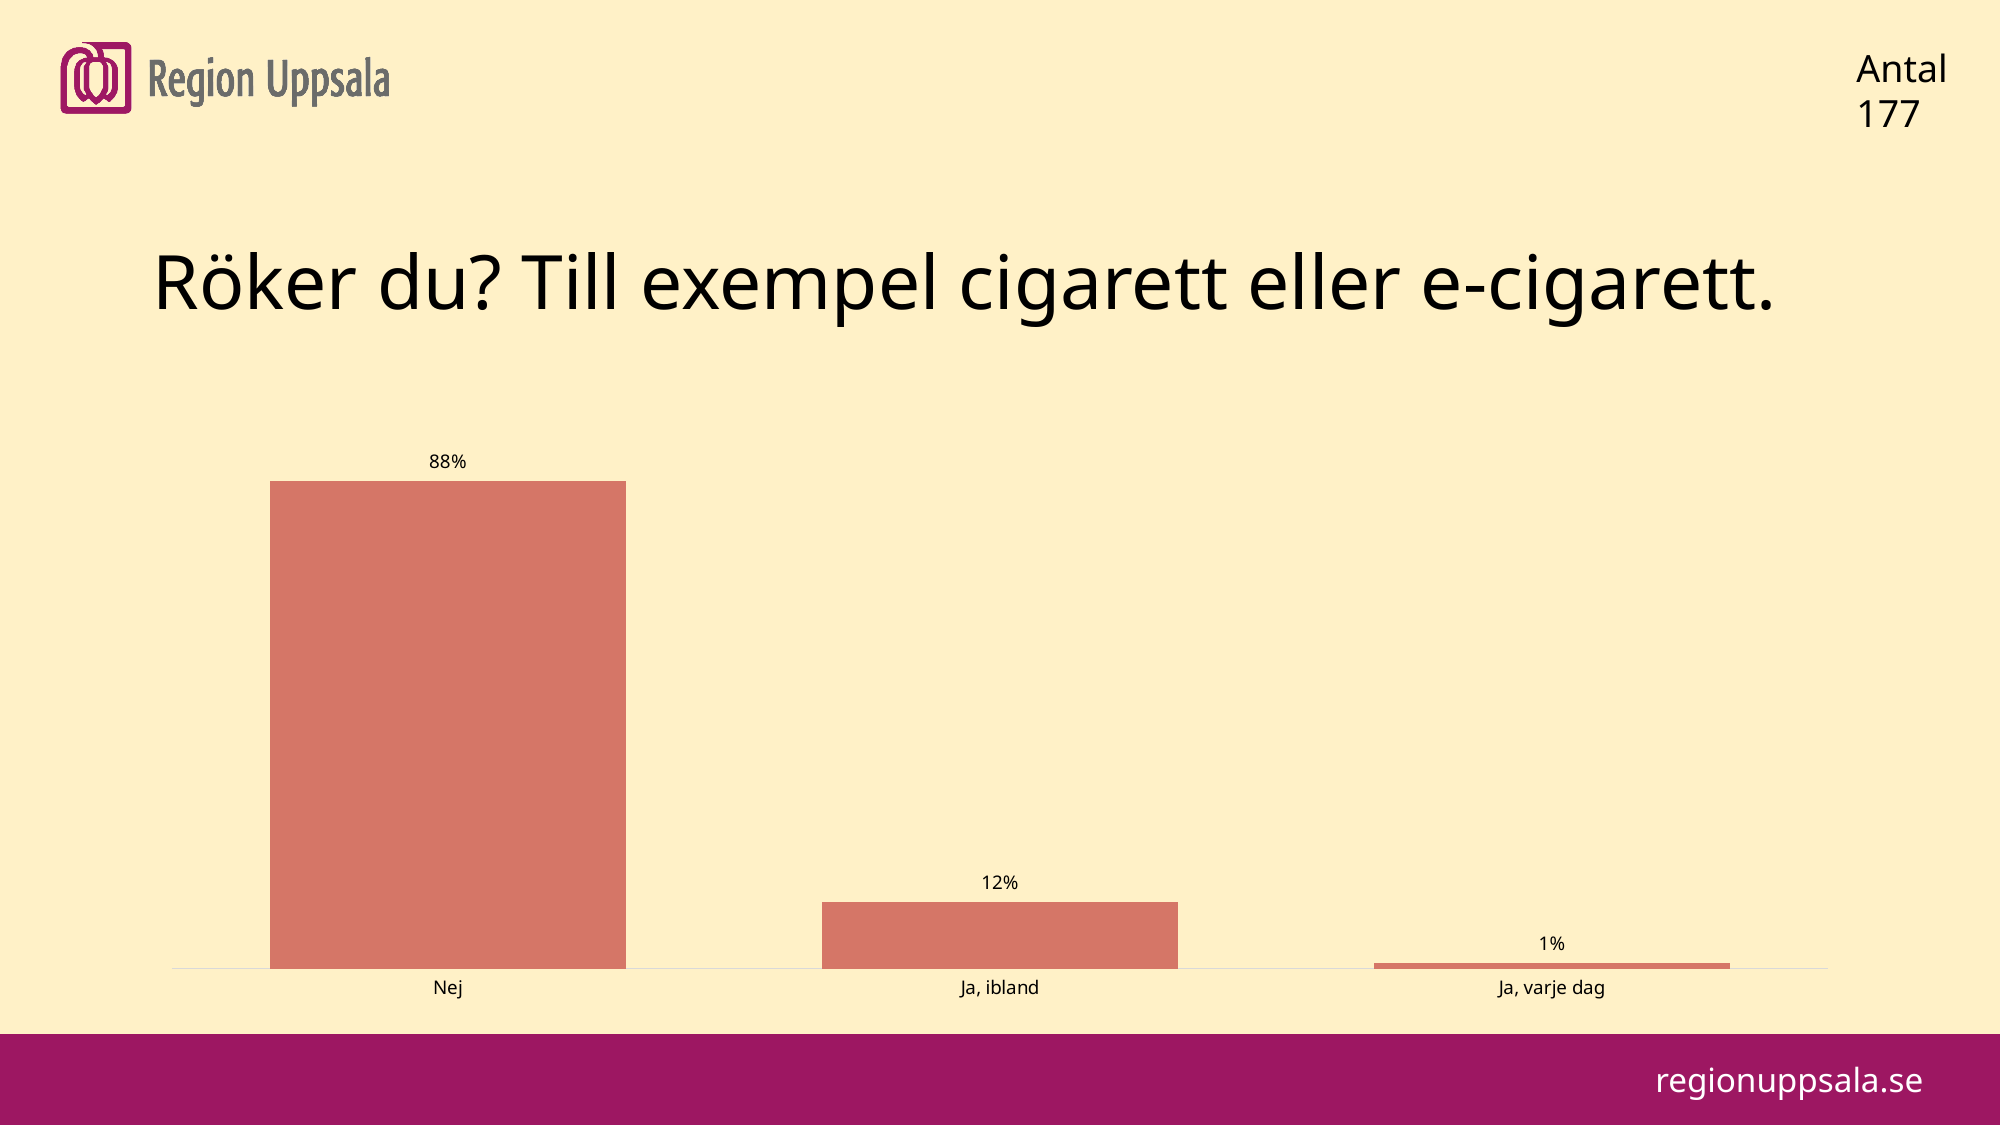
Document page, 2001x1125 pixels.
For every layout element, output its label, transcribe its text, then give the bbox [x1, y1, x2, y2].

picture [60, 42, 389, 114]
text_box Antal 177 [1841, 37, 1971, 143]
chart [137, 402, 1863, 1014]
picture [0, 1034, 2000, 1125]
list Röker du? Till exempel cigarett eller e-cigarett. [137, 224, 1863, 346]
